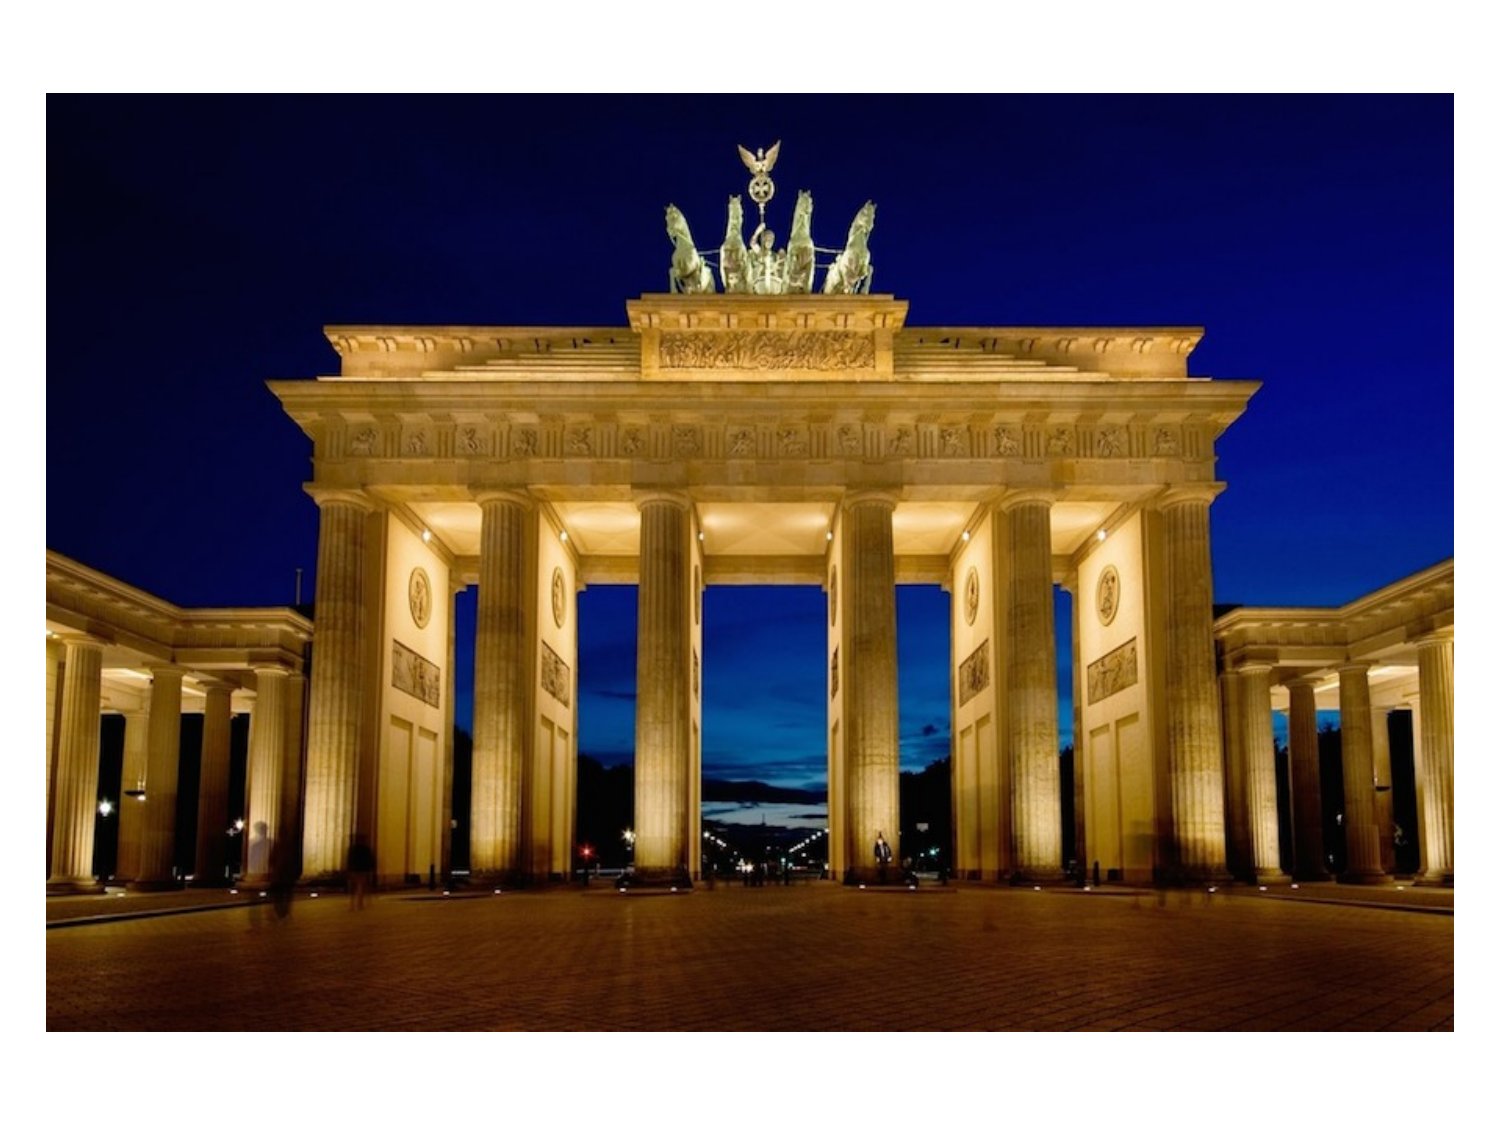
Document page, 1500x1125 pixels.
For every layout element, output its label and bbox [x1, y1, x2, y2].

picture [46, 93, 1454, 1032]
